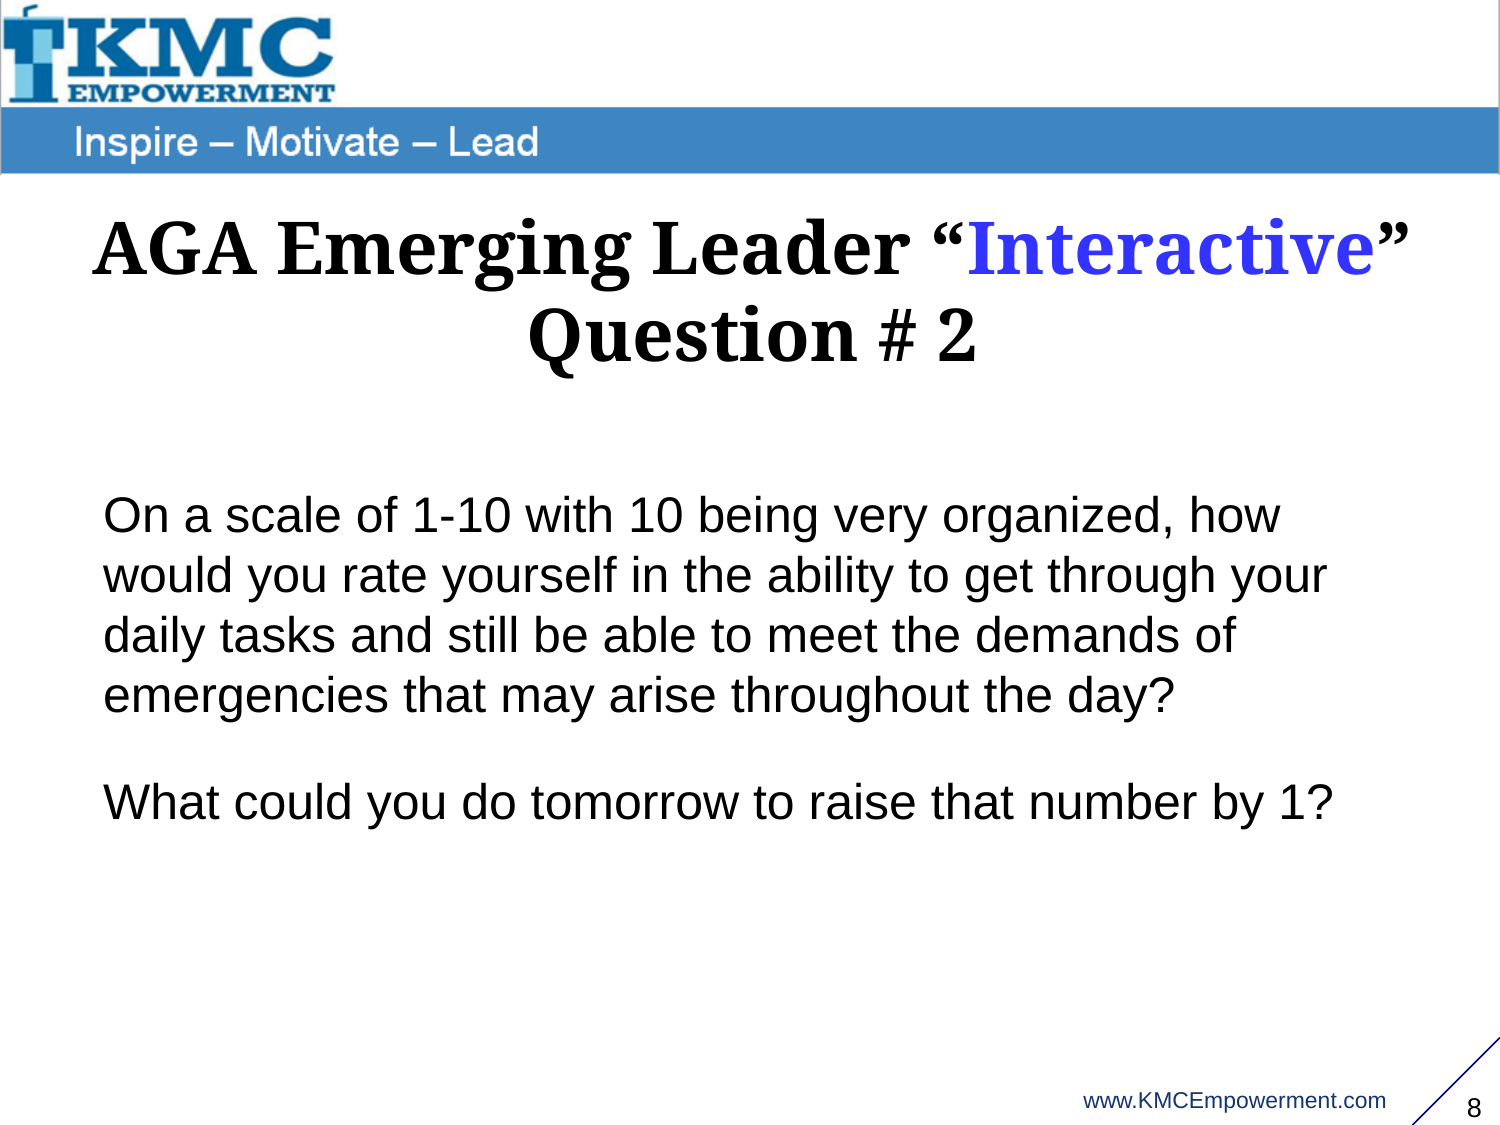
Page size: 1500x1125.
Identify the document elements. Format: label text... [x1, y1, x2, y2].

picture [0, 0, 1500, 175]
text_box What could you do tomorrow to raise that number by 1? [88, 762, 1409, 838]
text_box On a scale of 1-10 with 10 being very organized, how would you rate yourself in the ability to get through your daily tasks and still be able to meet the demands of emergencies that may arise throughout the day? [88, 474, 1409, 730]
text_box www.KMCEmpowerment.com [1068, 1078, 1403, 1121]
text_box AGA Emerging Leader “Interactive” Question # 2 [2, 193, 1500, 384]
slide_number 7 [1374, 1074, 1497, 1119]
